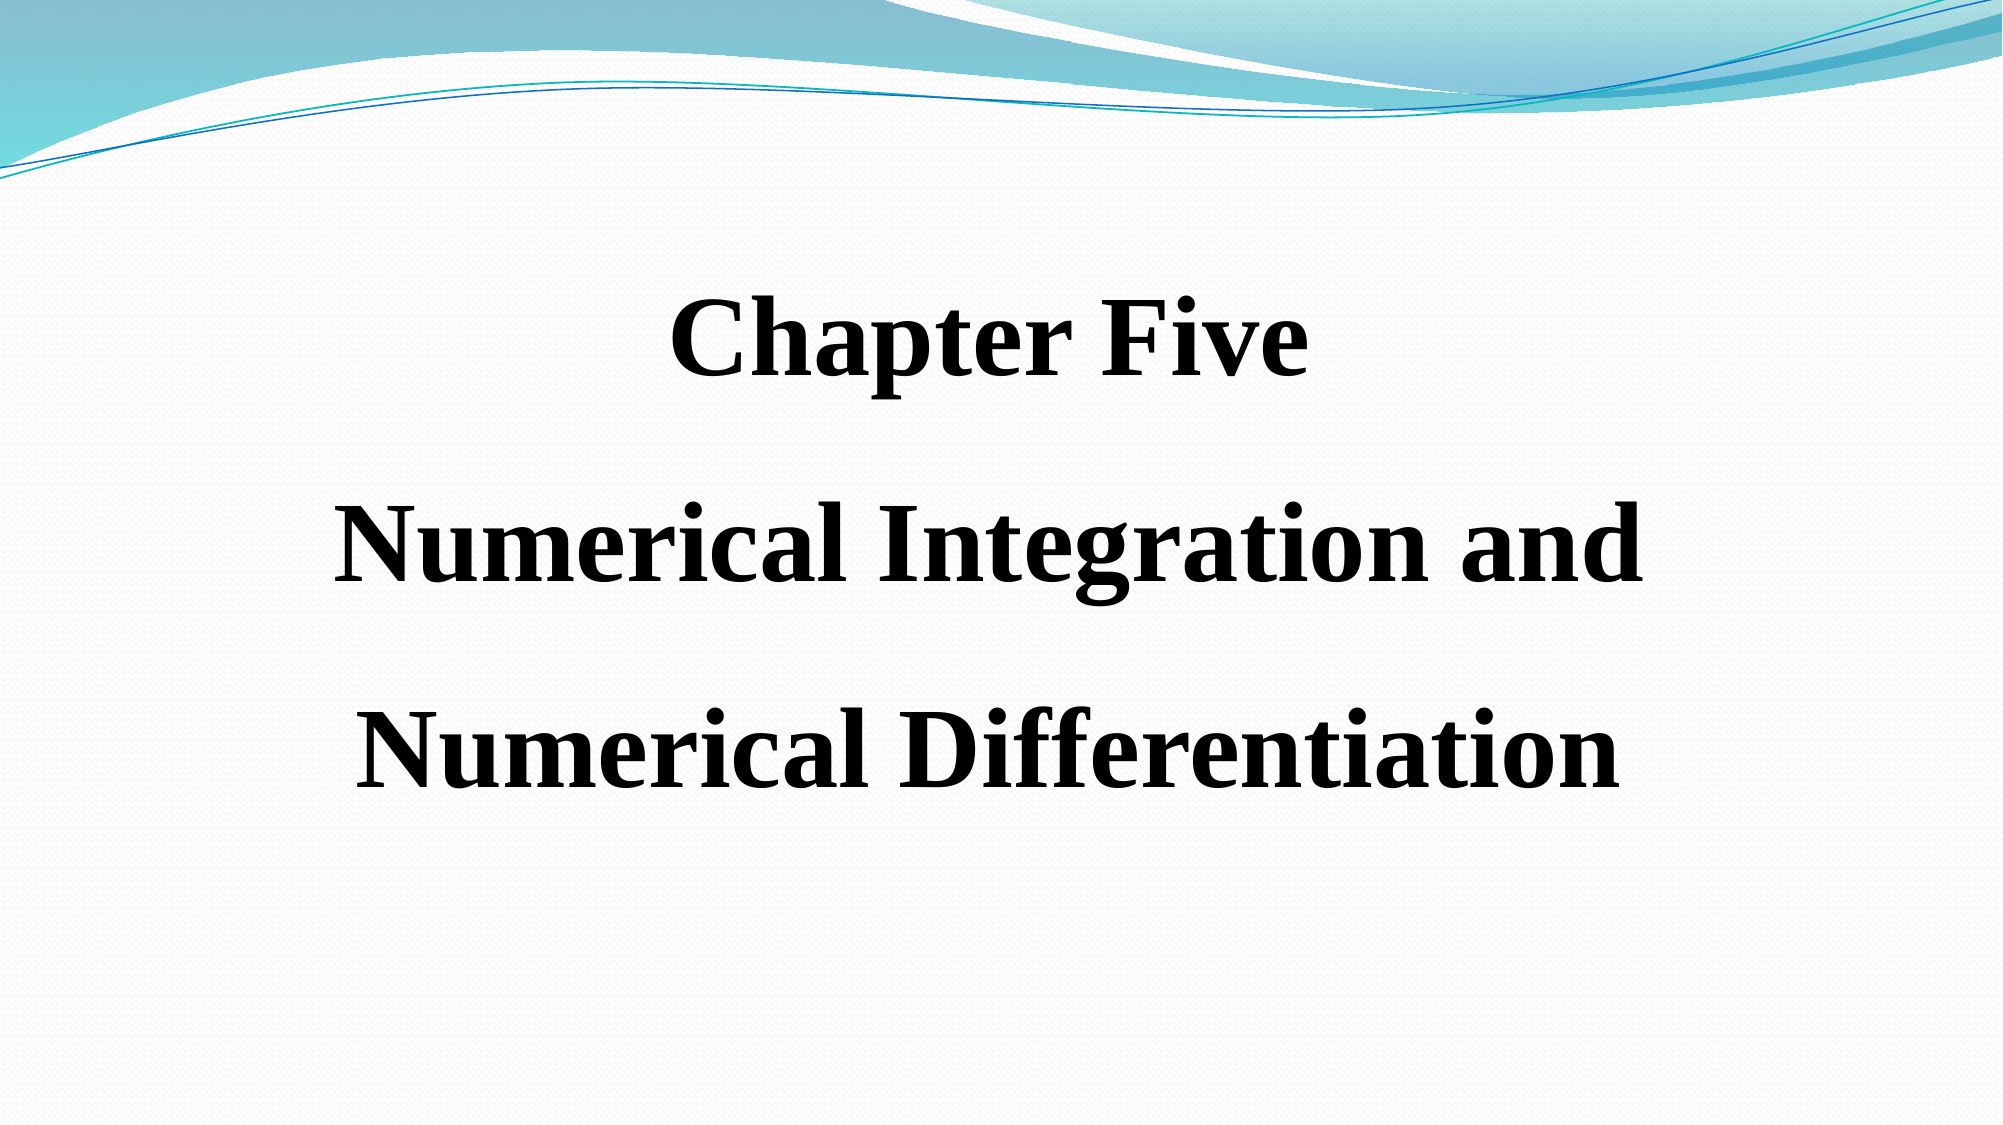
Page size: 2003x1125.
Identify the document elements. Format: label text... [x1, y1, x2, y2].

text_box Chapter Five Numerical Integration and Numerical Differentiation [315, 184, 1663, 818]
